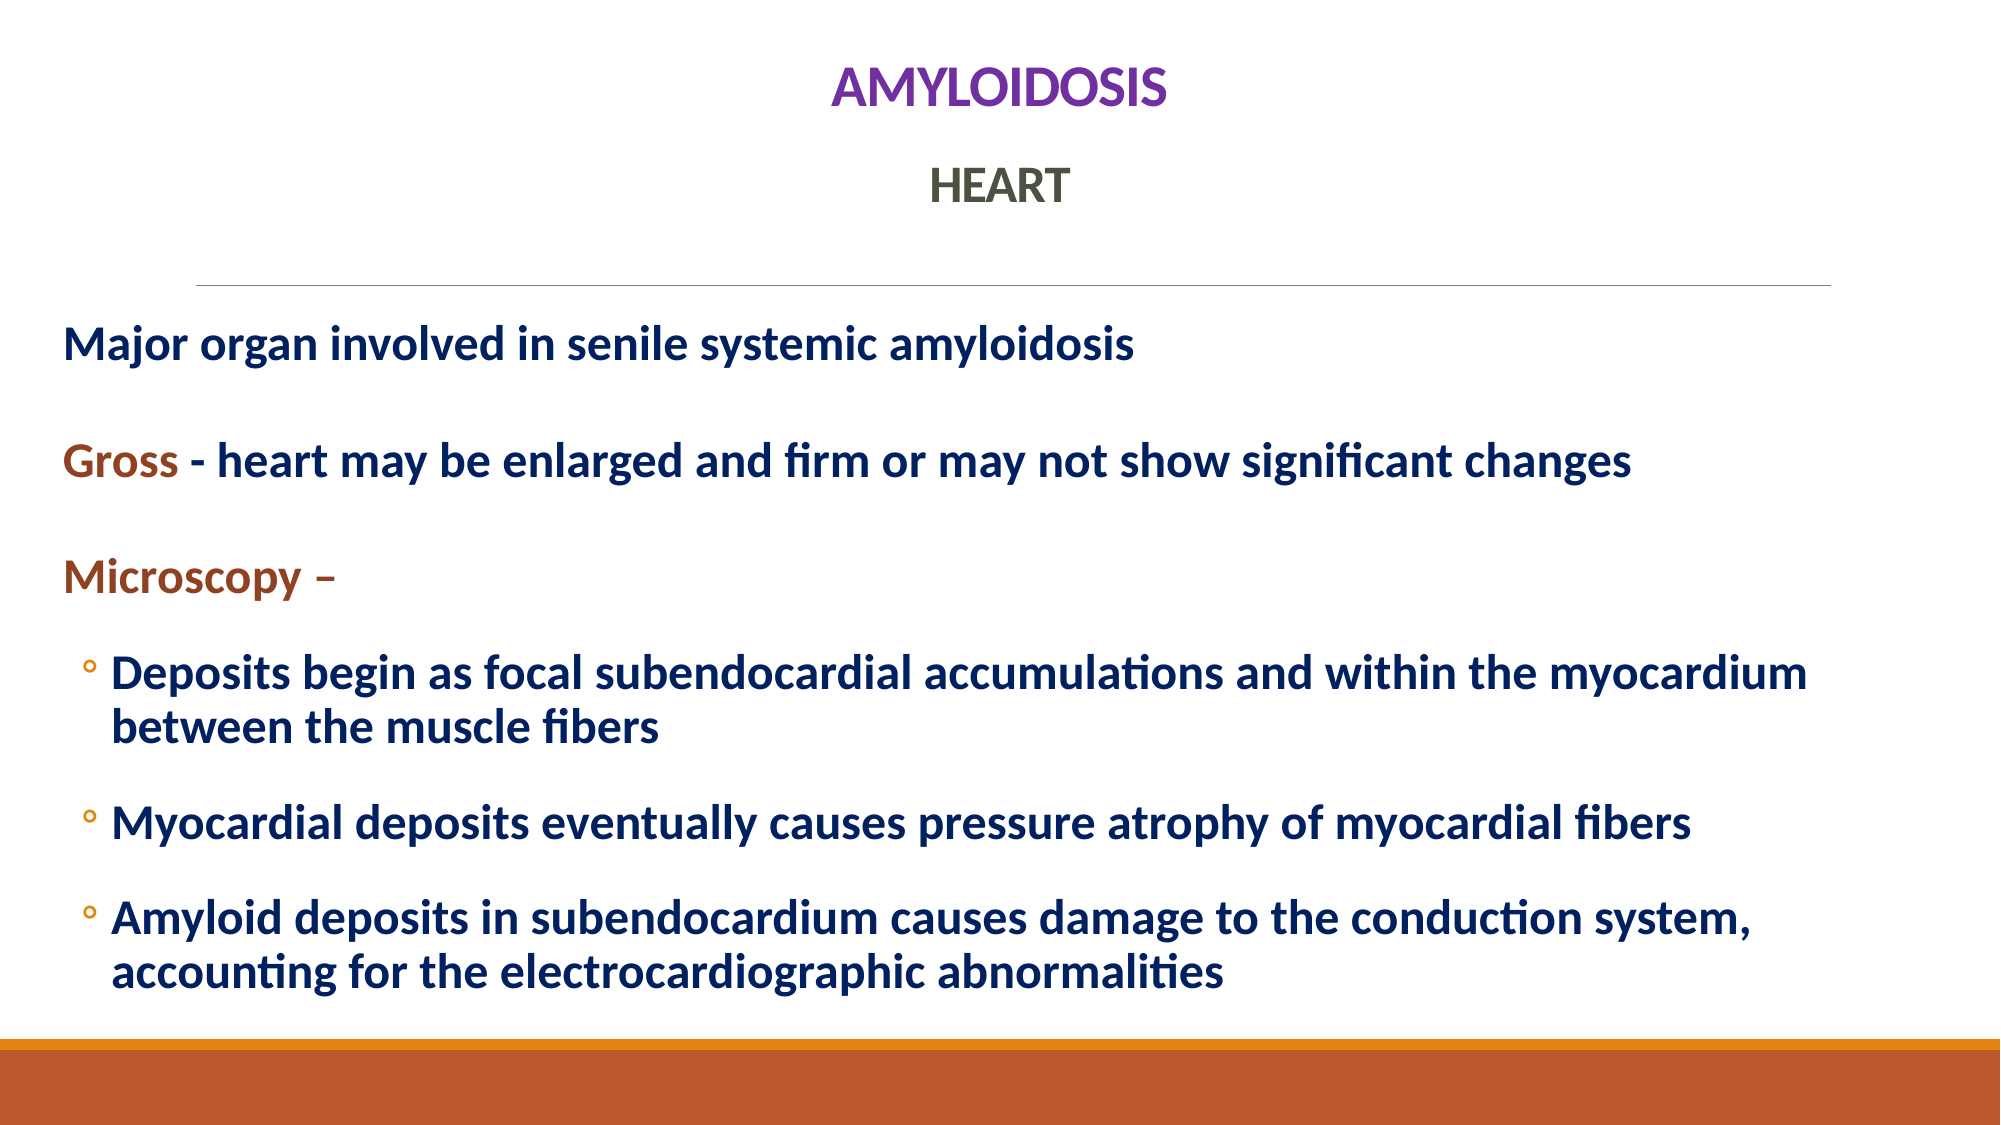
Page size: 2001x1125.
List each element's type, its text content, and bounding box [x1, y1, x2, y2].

title AMYLOIDOSIS HEART [137, 3, 1863, 221]
list Major organ involved in senile systemic amyloidosis Gross - heart may be enlarged and firm or may not show significant changes Microscopy – Deposits begin as focal subendocardial accumulations and within the myocardium between the muscle fibers Myocardial deposits eventually causes pressure atrophy of myocardial fibers Amyloid deposits in subendocardium causes damage to the conduction system, accounting for the electrocardiographic abnormalities [48, 310, 1952, 1060]
